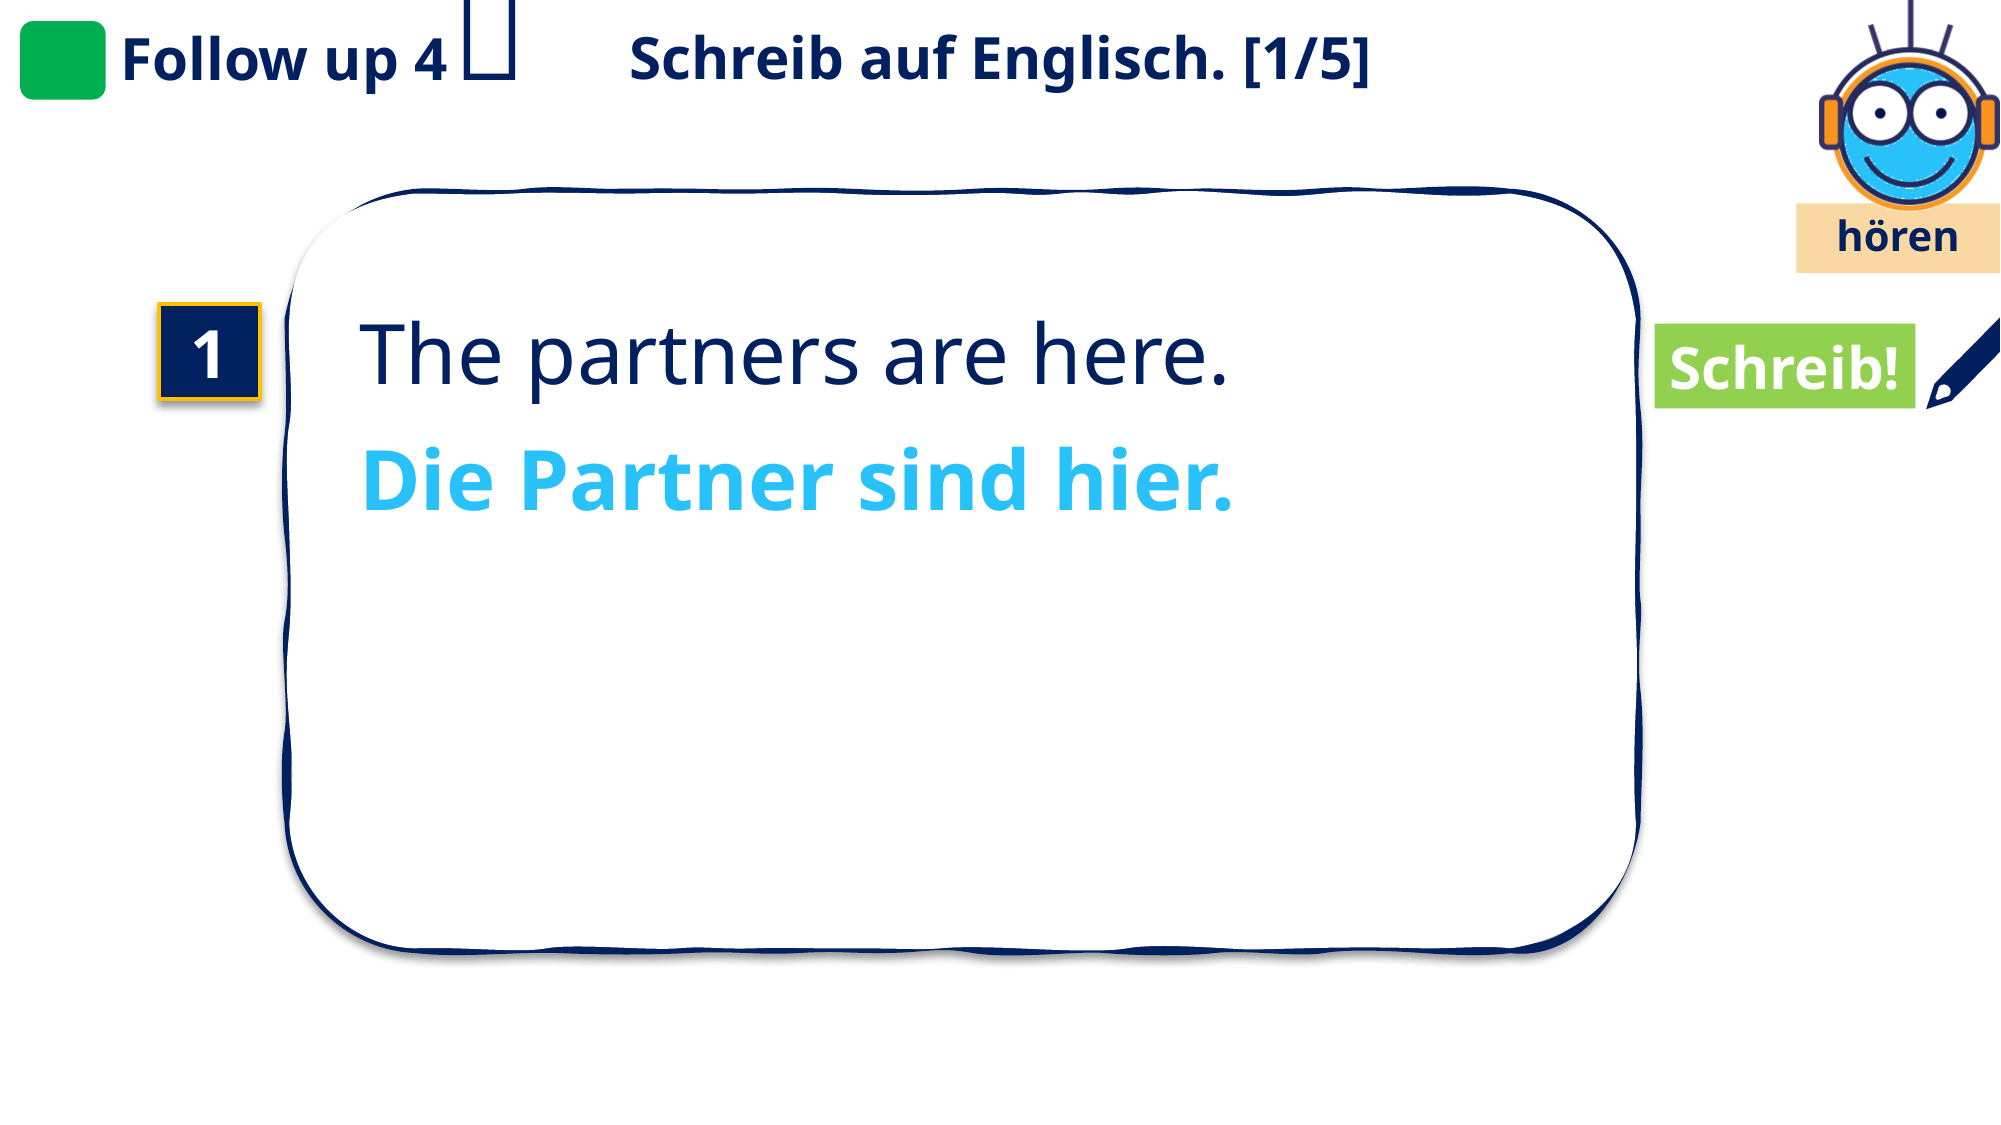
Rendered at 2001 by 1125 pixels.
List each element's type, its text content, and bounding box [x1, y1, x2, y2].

picture [1914, 290, 2000, 420]
text_box Schreib! [1654, 323, 1909, 409]
text_box The partners are here. [344, 293, 1504, 409]
text_box hören [1796, 203, 2000, 273]
text_box 1 [157, 302, 262, 401]
text_box [20, 21, 106, 100]
text_box Schreib auf Englisch. [1/5] [616, 13, 1435, 99]
picture [1819, 0, 2000, 231]
title Follow up 4 [105, 14, 437, 110]
text_box  [437, 0, 616, 114]
text_box [284, 188, 1641, 953]
text_box Die Partner sind hier. [344, 419, 1504, 535]
